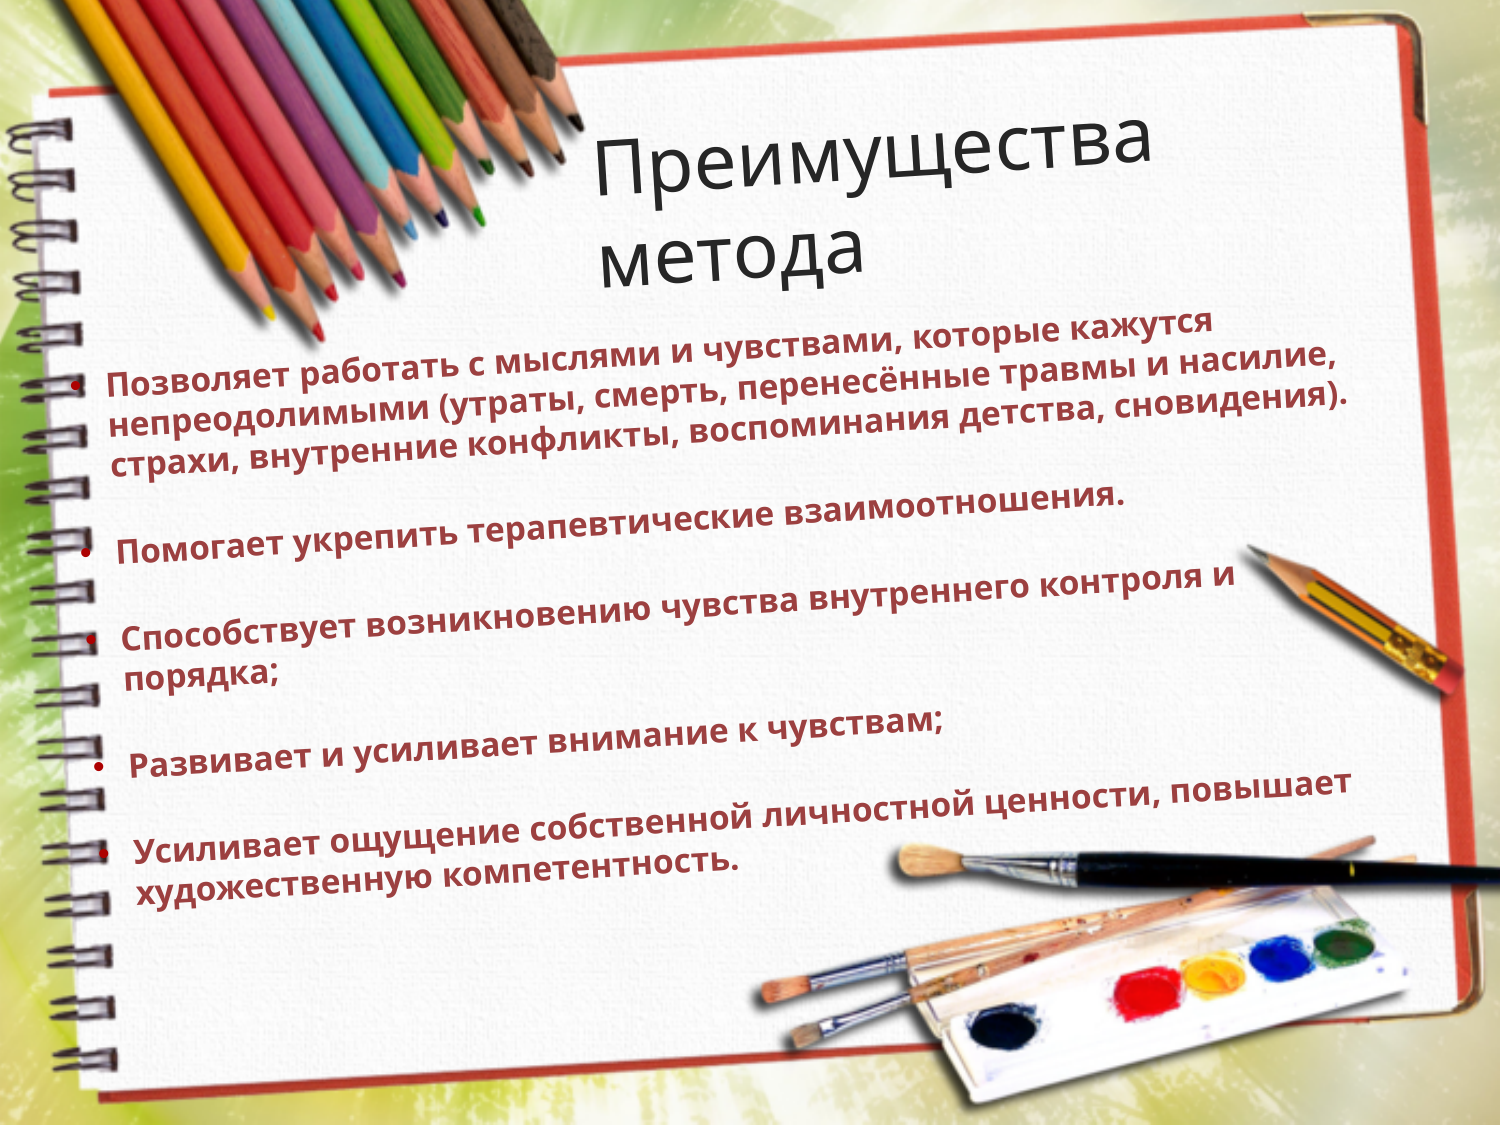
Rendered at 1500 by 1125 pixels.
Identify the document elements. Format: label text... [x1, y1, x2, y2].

picture [0, 0, 1500, 1125]
list Позволяет работать с мыслями и чувствами, которые кажутся непреодолимыми (утраты, смерть, перенесённые травмы и насилие, страхи, внутренние конфликты, воспоминания детства, сновидения). Помогает укрепить терапевтические взаимоотношения. Способствует возникновению чувства внутреннего контроля и порядка; Развивает и усиливает внимание к чувствам; Усиливает ощущение собственной личностной ценности, повышает художественную компетентность. [53, 279, 1400, 924]
title Преимущества метода [572, 66, 1304, 312]
